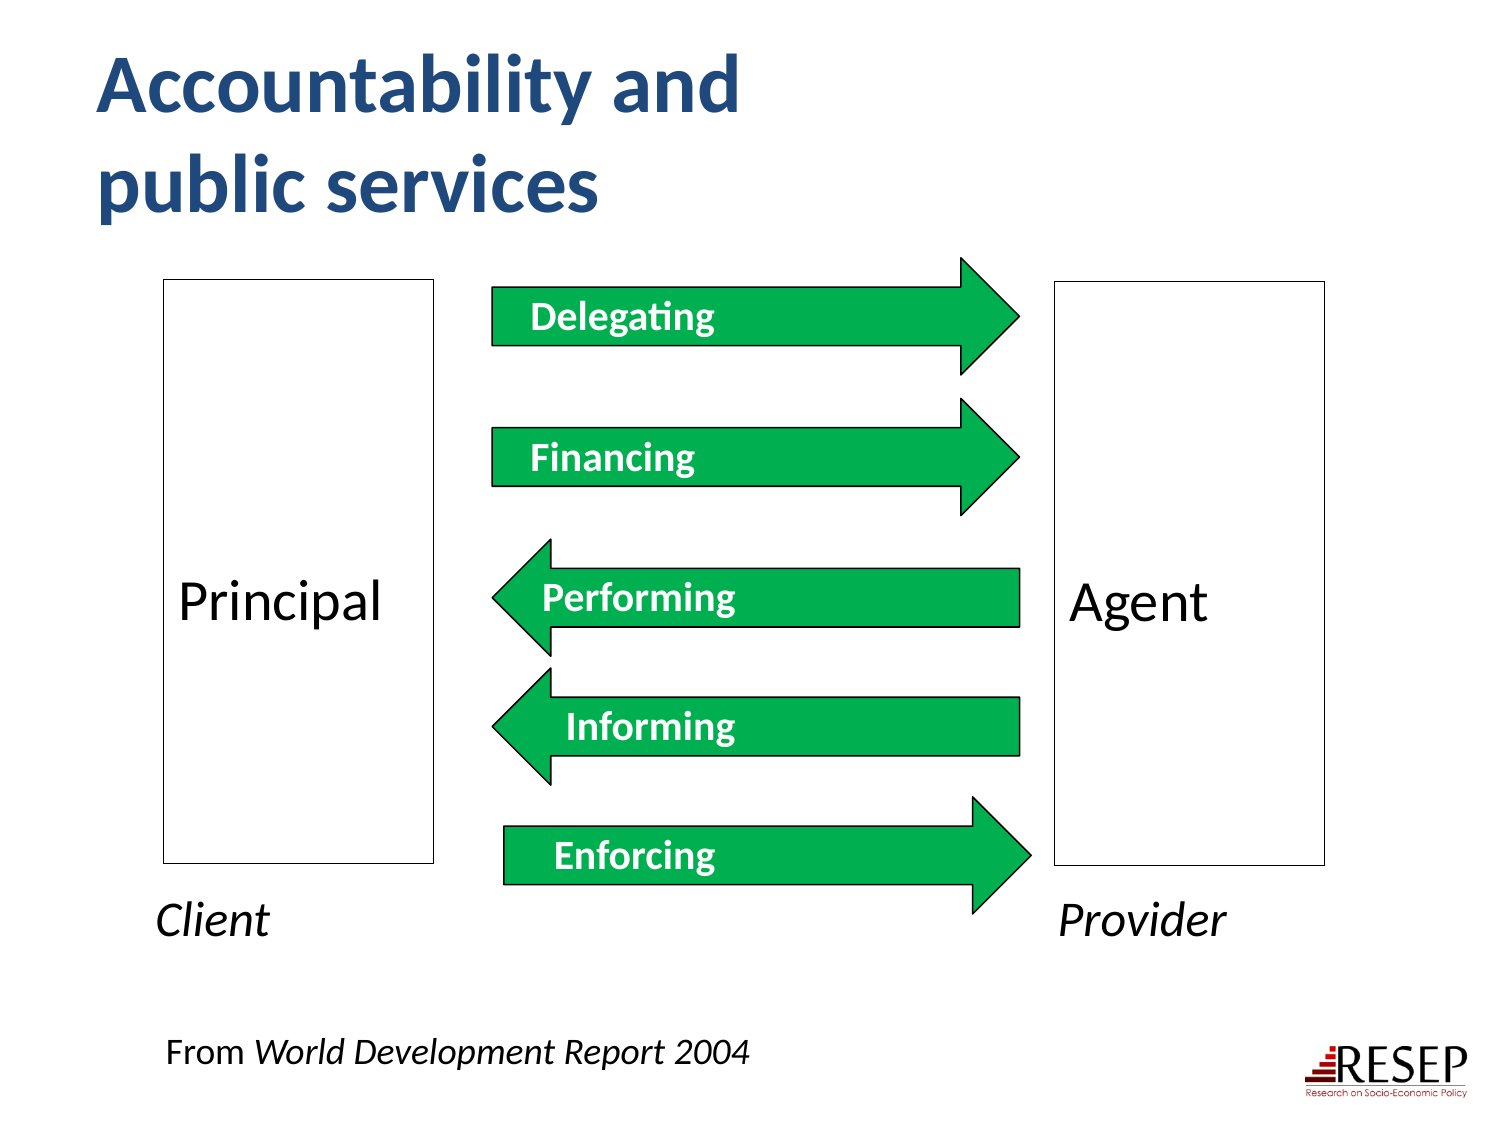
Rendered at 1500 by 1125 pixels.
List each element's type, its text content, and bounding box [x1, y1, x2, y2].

text_box Provider [1042, 878, 1348, 954]
text_box Accountability and public services [81, 35, 1432, 223]
text_box [492, 427, 515, 487]
text_box [492, 287, 515, 346]
text_box [960, 257, 1020, 375]
text_box Financing [515, 421, 961, 487]
text_box [972, 796, 1032, 914]
text_box [492, 539, 551, 657]
text_box [503, 826, 539, 885]
picture [1305, 1046, 1468, 1099]
text_box [960, 398, 1020, 516]
text_box Principal [163, 279, 434, 864]
text_box Informing [550, 691, 997, 757]
text_box Client [140, 878, 446, 954]
text_box From World Development Report 2004 [151, 1019, 774, 1080]
text_box [997, 697, 1020, 756]
text_box [492, 667, 551, 786]
text_box Delegating [515, 281, 961, 346]
text_box Performing [527, 562, 973, 628]
text_box Enforcing [539, 820, 985, 886]
text_box Agent [1054, 281, 1325, 866]
text_box [973, 568, 1020, 627]
